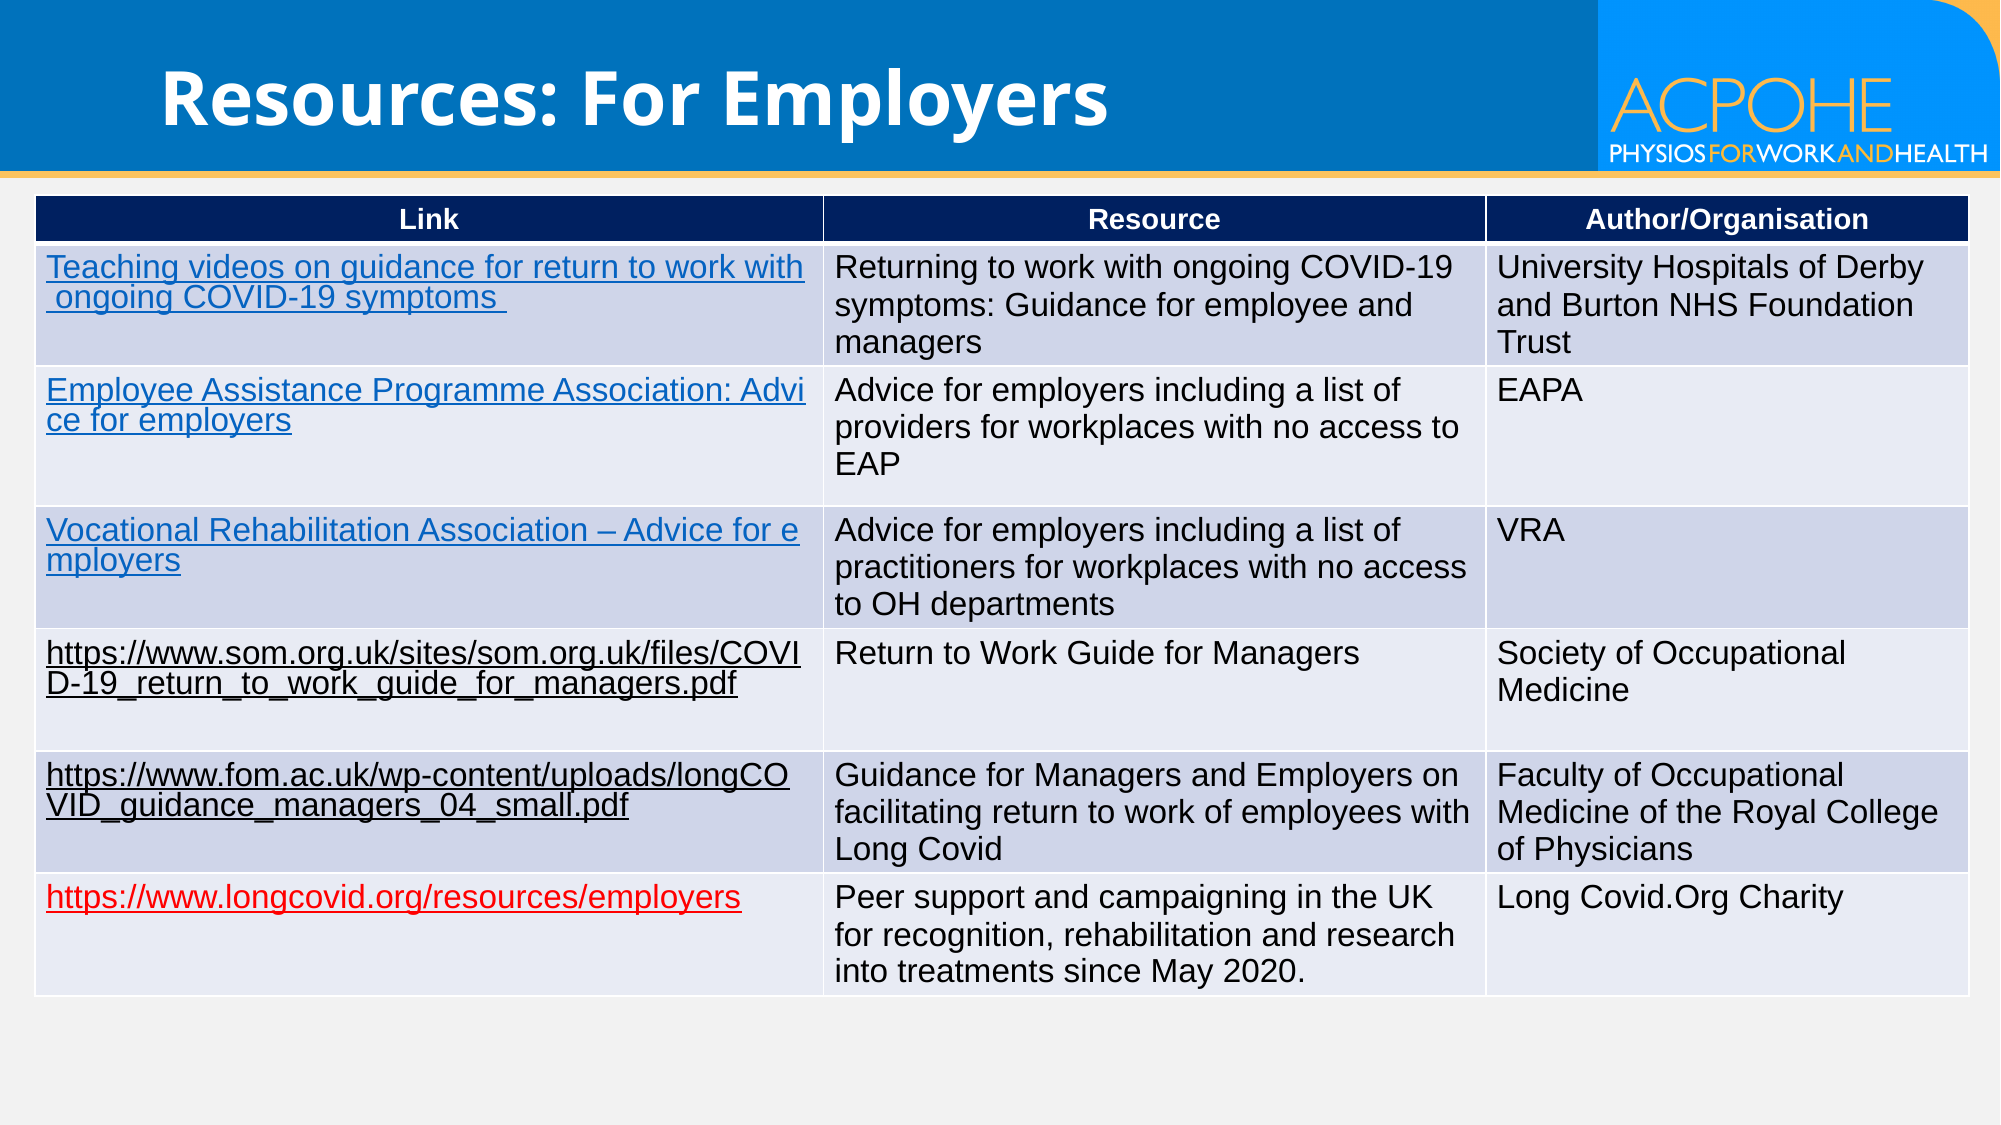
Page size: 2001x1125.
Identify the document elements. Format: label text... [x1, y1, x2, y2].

table_cell Guidance for Managers and Employers on facilitating return to work of employees with Long Covid [824, 752, 1485, 872]
table_cell Society of Occupational Medicine [1487, 629, 1968, 750]
table_cell Return to Work Guide for Managers [824, 629, 1485, 750]
table_cell Vocational Rehabilitation Association – Advice for employers [36, 507, 823, 628]
table_cell Faculty of Occupational Medicine of the Royal College of Physicians [1487, 752, 1968, 872]
title Resources: For Employers [144, 7, 1616, 194]
table_header Link [36, 196, 823, 241]
picture [999, 230, 1583, 364]
table_cell VRA [1487, 507, 1968, 628]
table_cell https://www.fom.ac.uk/wp-content/uploads/longCOVID_guidance_managers_04_small.pdf [36, 752, 823, 872]
table_cell Advice for employers including a list of practitioners for workplaces with no access to OH departments [824, 507, 1485, 628]
table_header Resource [824, 196, 1485, 241]
table_cell Returning to work with ongoing COVID-19 symptoms: Guidance for employee and managers [824, 246, 1485, 365]
table_cell Teaching videos on guidance for return to work with ongoing COVID-19 symptoms [36, 246, 823, 365]
table_header Author/Organisation [1487, 196, 1968, 241]
table_cell EAPA [1487, 367, 1968, 505]
table_cell Advice for employers including a list of providers for workplaces with no access to EAP [824, 367, 1485, 505]
table_cell University Hospitals of Derby and Burton NHS Foundation Trust [1487, 246, 1968, 365]
table_cell https://www.som.org.uk/sites/som.org.uk/files/COVID-19_return_to_work_guide_for_managers.pdf [36, 629, 823, 750]
table_cell Long Covid.Org Charity [1487, 874, 1968, 995]
table_cell https://www.longcovid.org/resources/employers [36, 874, 823, 995]
table_cell Peer support and campaigning in the UK for recognition, rehabilitation and research into treatments since May 2020. [824, 874, 1485, 995]
table_cell Employee Assistance Programme Association: Advice for employers [36, 367, 823, 505]
picture [1598, 0, 2000, 171]
